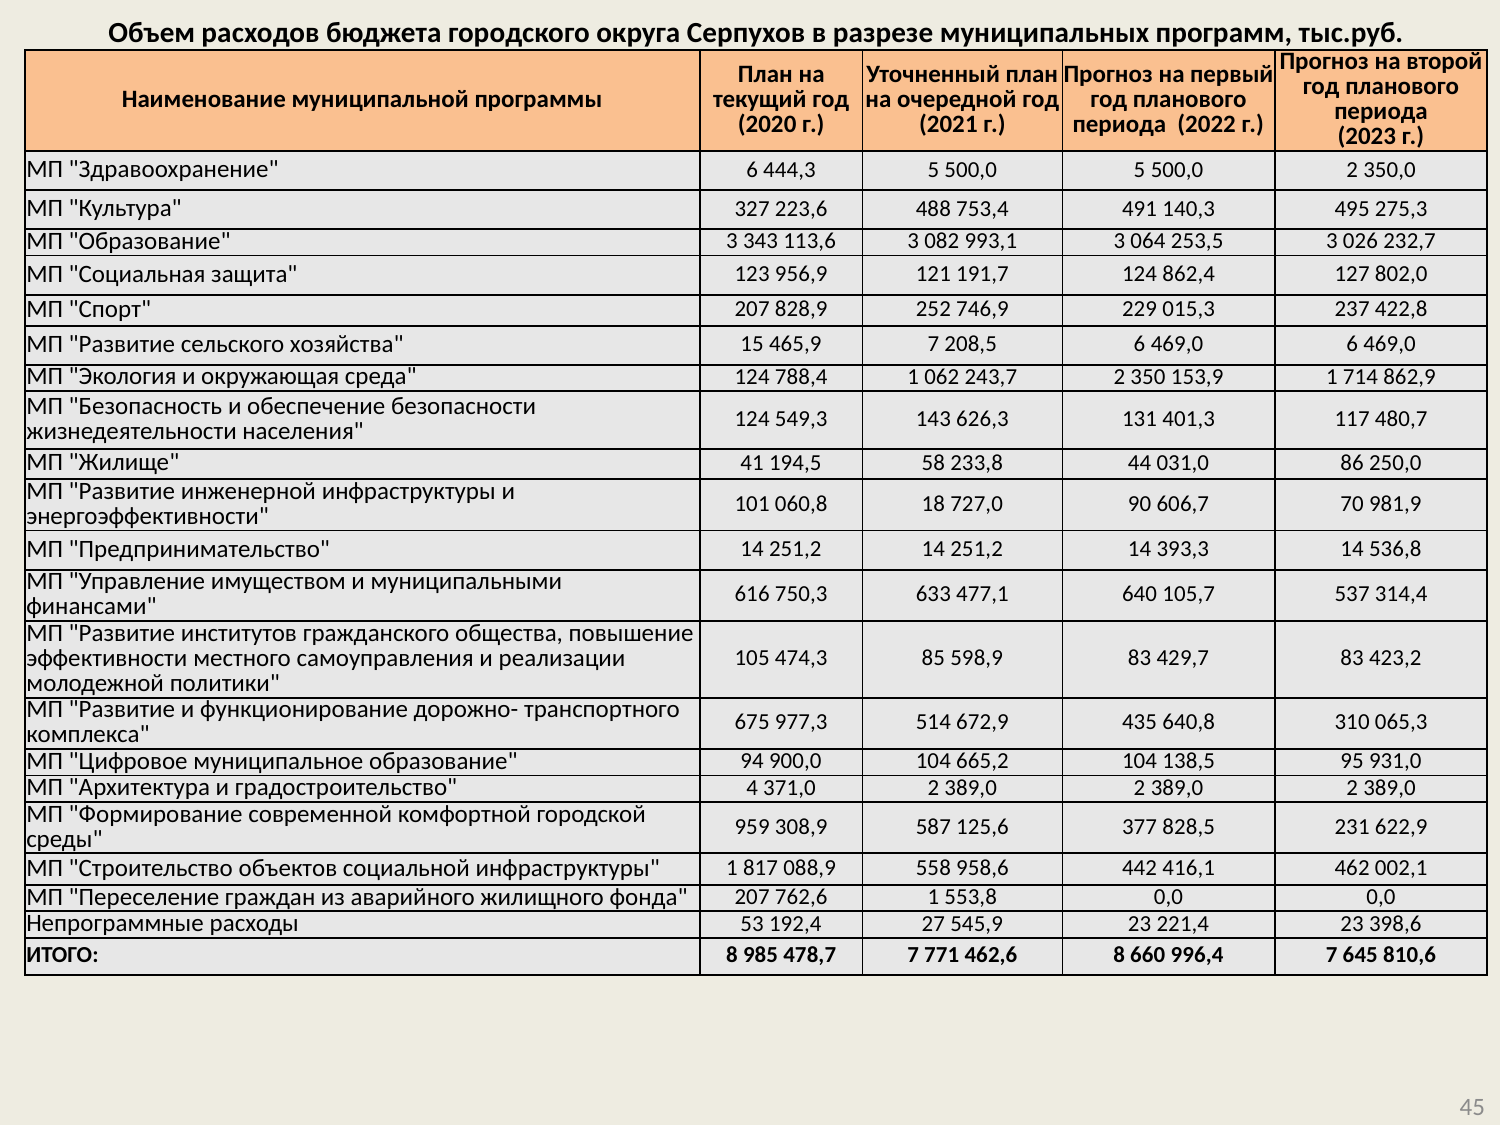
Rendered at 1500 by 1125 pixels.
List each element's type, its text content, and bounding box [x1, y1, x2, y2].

table_cell 2 350 153,9 [1063, 366, 1274, 390]
table_cell 14 251,2 [863, 531, 1062, 569]
table_cell МП "Формирование современной комфортной городской среды" [26, 803, 699, 852]
table_cell 95 931,0 [1276, 750, 1486, 775]
table_cell МП "Строительство объектов социальной инфраструктуры" [26, 854, 699, 884]
table_cell 2 389,0 [1063, 776, 1274, 801]
table_cell 1 817 088,9 [701, 854, 862, 884]
table_cell 1 062 243,7 [863, 366, 1062, 390]
table_cell 14 536,8 [1276, 531, 1486, 569]
table_cell МП "Безопасность и обеспечение безопасности жизнедеятельности населения" [26, 392, 699, 448]
table_cell 15 465,9 [701, 327, 862, 364]
table_cell 495 275,3 [1276, 191, 1486, 228]
table_cell 23 398,6 [1276, 912, 1486, 937]
table_cell 462 002,1 [1276, 854, 1486, 884]
table_cell 2 389,0 [1276, 776, 1486, 801]
table_cell 27 545,9 [863, 912, 1062, 937]
table_cell 104 138,5 [1063, 750, 1274, 775]
table_cell 252 746,9 [863, 296, 1062, 325]
table_cell 959 308,9 [701, 803, 862, 852]
table_cell 117 480,7 [1276, 392, 1486, 448]
table_cell МП "Развитие инженерной инфраструктуры и энергоэффективности" [26, 480, 699, 530]
table_cell 14 393,3 [1063, 531, 1274, 569]
table_cell 1 553,8 [863, 886, 1062, 910]
table_cell 514 672,9 [863, 699, 1062, 748]
table_cell 207 762,6 [701, 886, 862, 910]
table_cell 6 469,0 [1063, 327, 1274, 364]
table_cell МП "Социальная защита" [26, 256, 699, 294]
table_cell МП "Управление имуществом и муниципальными финансами" [26, 571, 699, 620]
table_cell 633 477,1 [863, 571, 1062, 620]
table_cell 123 956,9 [701, 256, 862, 294]
table_cell 121 191,7 [863, 256, 1062, 294]
table_header План на текущий год (2020 г.) [701, 51, 862, 150]
table_cell 640 105,7 [1063, 571, 1274, 620]
table_cell 105 474,3 [701, 622, 862, 697]
table_cell 7 771 462,6 [863, 939, 1062, 974]
table_cell 558 958,6 [863, 854, 1062, 884]
table_cell 124 862,4 [1063, 256, 1274, 294]
table_cell 7 208,5 [863, 327, 1062, 364]
table_cell 23 221,4 [1063, 912, 1274, 937]
table_cell МП "Образование" [26, 230, 699, 255]
table_cell 537 314,4 [1276, 571, 1486, 620]
slide_number 45 [1149, 1074, 1500, 1125]
table_cell МП "Культура" [26, 191, 699, 228]
table_cell 18 727,0 [863, 480, 1062, 530]
table_cell 488 753,4 [863, 191, 1062, 228]
table_cell Непрограммные расходы [26, 912, 699, 937]
table_cell 237 422,8 [1276, 296, 1486, 325]
table_cell 491 140,3 [1063, 191, 1274, 228]
table_cell 7 645 810,6 [1276, 939, 1486, 974]
table_cell 83 423,2 [1276, 622, 1486, 697]
table_header Прогноз на второй год планового периода (2023 г.) [1276, 51, 1486, 150]
table_cell 5 500,0 [863, 152, 1062, 189]
table_cell 207 828,9 [701, 296, 862, 325]
table_cell 3 064 253,5 [1063, 230, 1274, 255]
table_cell 0,0 [1063, 886, 1274, 910]
table_cell 8 985 478,7 [701, 939, 862, 974]
table_cell 8 660 996,4 [1063, 939, 1274, 974]
table_cell 6 444,3 [701, 152, 862, 189]
table_cell 127 802,0 [1276, 256, 1486, 294]
table_cell МП "Здравоохранение" [26, 152, 699, 189]
table_cell 1 714 862,9 [1276, 366, 1486, 390]
table_cell 3 082 993,1 [863, 230, 1062, 255]
table_cell МП "Предпринимательство" [26, 531, 699, 569]
table_cell 143 626,3 [863, 392, 1062, 448]
table_cell 83 429,7 [1063, 622, 1274, 697]
table_cell 231 622,9 [1276, 803, 1486, 852]
table_cell МП "Цифровое муниципальное образование" [26, 750, 699, 775]
table_cell 3 343 113,6 [701, 230, 862, 255]
table_cell 94 900,0 [701, 750, 862, 775]
table_cell 442 416,1 [1063, 854, 1274, 884]
table_cell МП "Жилище" [26, 450, 699, 478]
table_cell 616 750,3 [701, 571, 862, 620]
table_cell МП "Переселение граждан из аварийного жилищного фонда" [26, 886, 699, 910]
title Объем расходов бюджета городского округа Серпухов в разрезе муниципальных программ, тыс.руб. [50, 0, 1463, 49]
table_cell 70 981,9 [1276, 480, 1486, 530]
table_cell МП "Экология и окружающая среда" [26, 366, 699, 390]
table_cell 2 350,0 [1276, 152, 1486, 189]
table_header Прогноз на первый год планового периода (2022 г.) [1063, 51, 1274, 150]
table_cell 41 194,5 [701, 450, 862, 478]
table_cell 14 251,2 [701, 531, 862, 569]
table_cell 587 125,6 [863, 803, 1062, 852]
table_cell 85 598,9 [863, 622, 1062, 697]
table_cell 90 606,7 [1063, 480, 1274, 530]
table_cell 44 031,0 [1063, 450, 1274, 478]
table_cell 0,0 [1276, 886, 1486, 910]
table_cell 101 060,8 [701, 480, 862, 530]
table_cell 6 469,0 [1276, 327, 1486, 364]
table_cell 310 065,3 [1276, 699, 1486, 748]
table_cell 327 223,6 [701, 191, 862, 228]
table_cell МП "Развитие институтов гражданского общества, повышение эффективности местного самоуправления и реализации молодежной политики" [26, 622, 699, 697]
table_cell 435 640,8 [1063, 699, 1274, 748]
table_cell МП "Развитие сельского хозяйства" [26, 327, 699, 364]
table_cell 131 401,3 [1063, 392, 1274, 448]
table_cell ИТОГО: [26, 939, 699, 974]
table_cell МП "Спорт" [26, 296, 699, 325]
table_cell 675 977,3 [701, 699, 862, 748]
table_cell 86 250,0 [1276, 450, 1486, 478]
table_cell 229 015,3 [1063, 296, 1274, 325]
table_cell МП "Архитектура и градостроительство" [26, 776, 699, 801]
table_cell 124 549,3 [701, 392, 862, 448]
table_cell 3 026 232,7 [1276, 230, 1486, 255]
table_cell 58 233,8 [863, 450, 1062, 478]
table_cell 124 788,4 [701, 366, 862, 390]
table_header Уточненный план на очередной год (2021 г.) [863, 51, 1062, 150]
table_header Наименование муниципальной программы [26, 51, 699, 150]
table_cell 377 828,5 [1063, 803, 1274, 852]
table_cell 2 389,0 [863, 776, 1062, 801]
table_cell МП "Развитие и функционирование дорожно- транспортного комплекса" [26, 699, 699, 748]
table_cell 104 665,2 [863, 750, 1062, 775]
table_cell 5 500,0 [1063, 152, 1274, 189]
table_cell 4 371,0 [701, 776, 862, 801]
table_cell 53 192,4 [701, 912, 862, 937]
